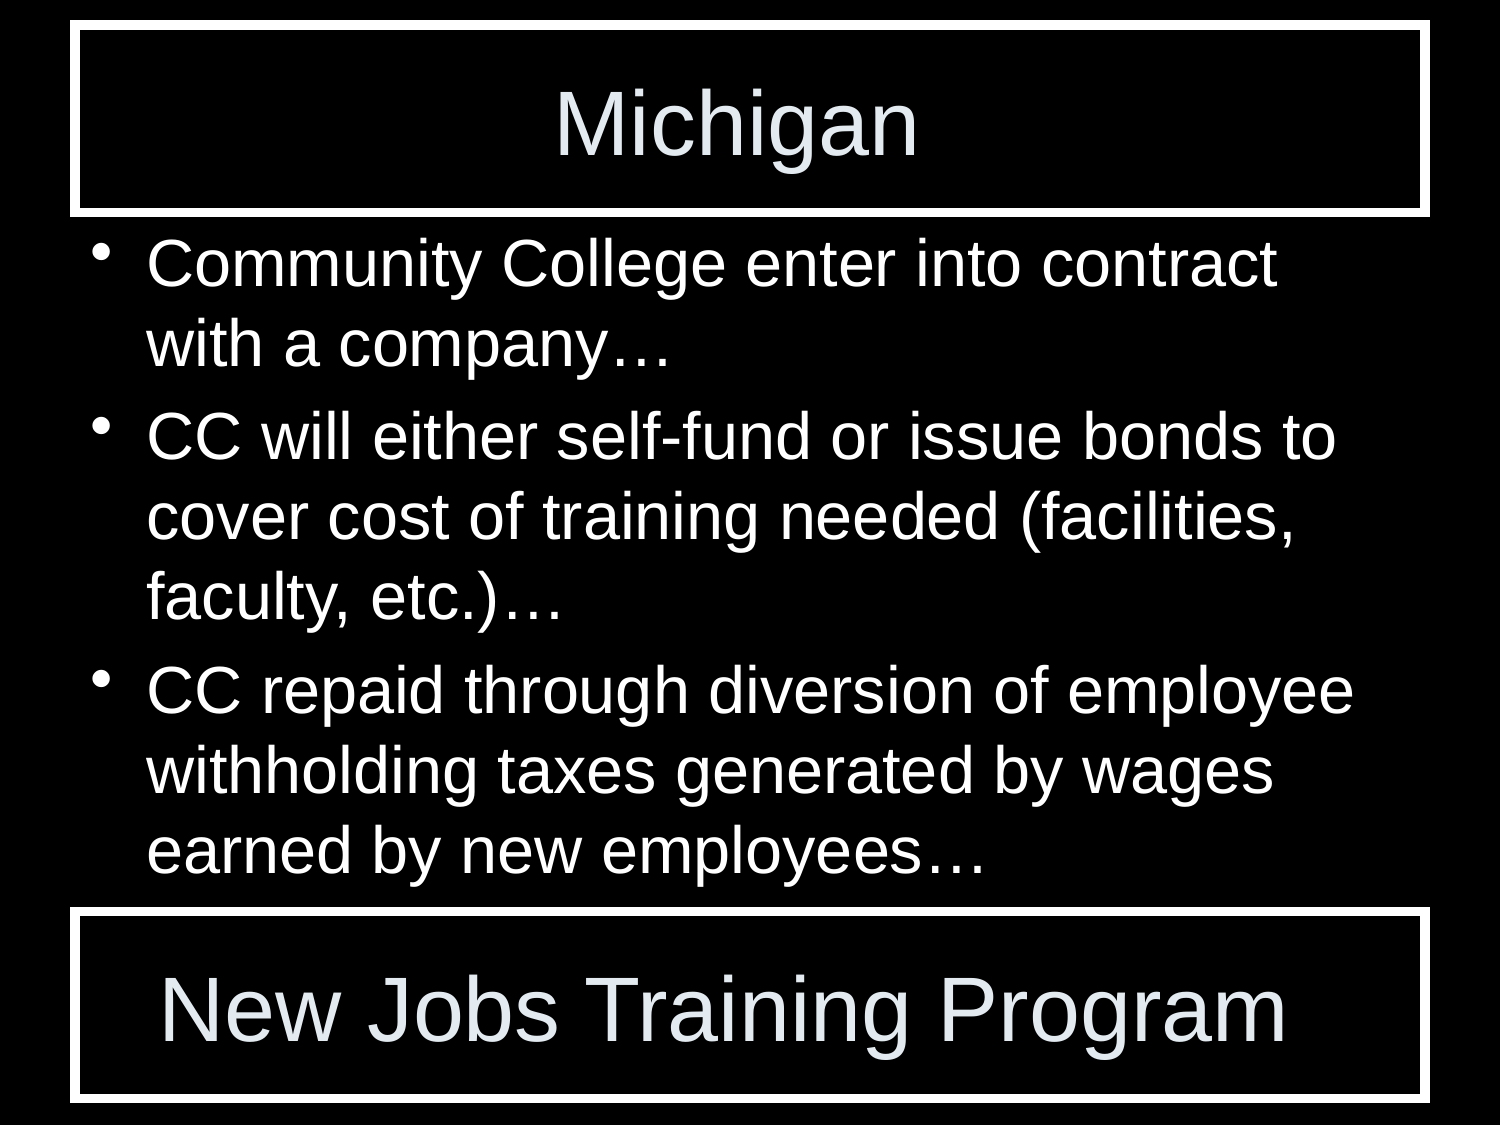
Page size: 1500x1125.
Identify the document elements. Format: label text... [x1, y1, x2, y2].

list Community College enter into contract with a company… CC will either self-fund or issue bonds to cover cost of training needed (facilities, faculty, etc.)… CC repaid through diversion of employee withholding taxes generated by wages earned by new employees… [74, 212, 1426, 956]
title Michigan [74, 24, 1426, 212]
text_box New Jobs Training Program [74, 911, 1425, 1099]
